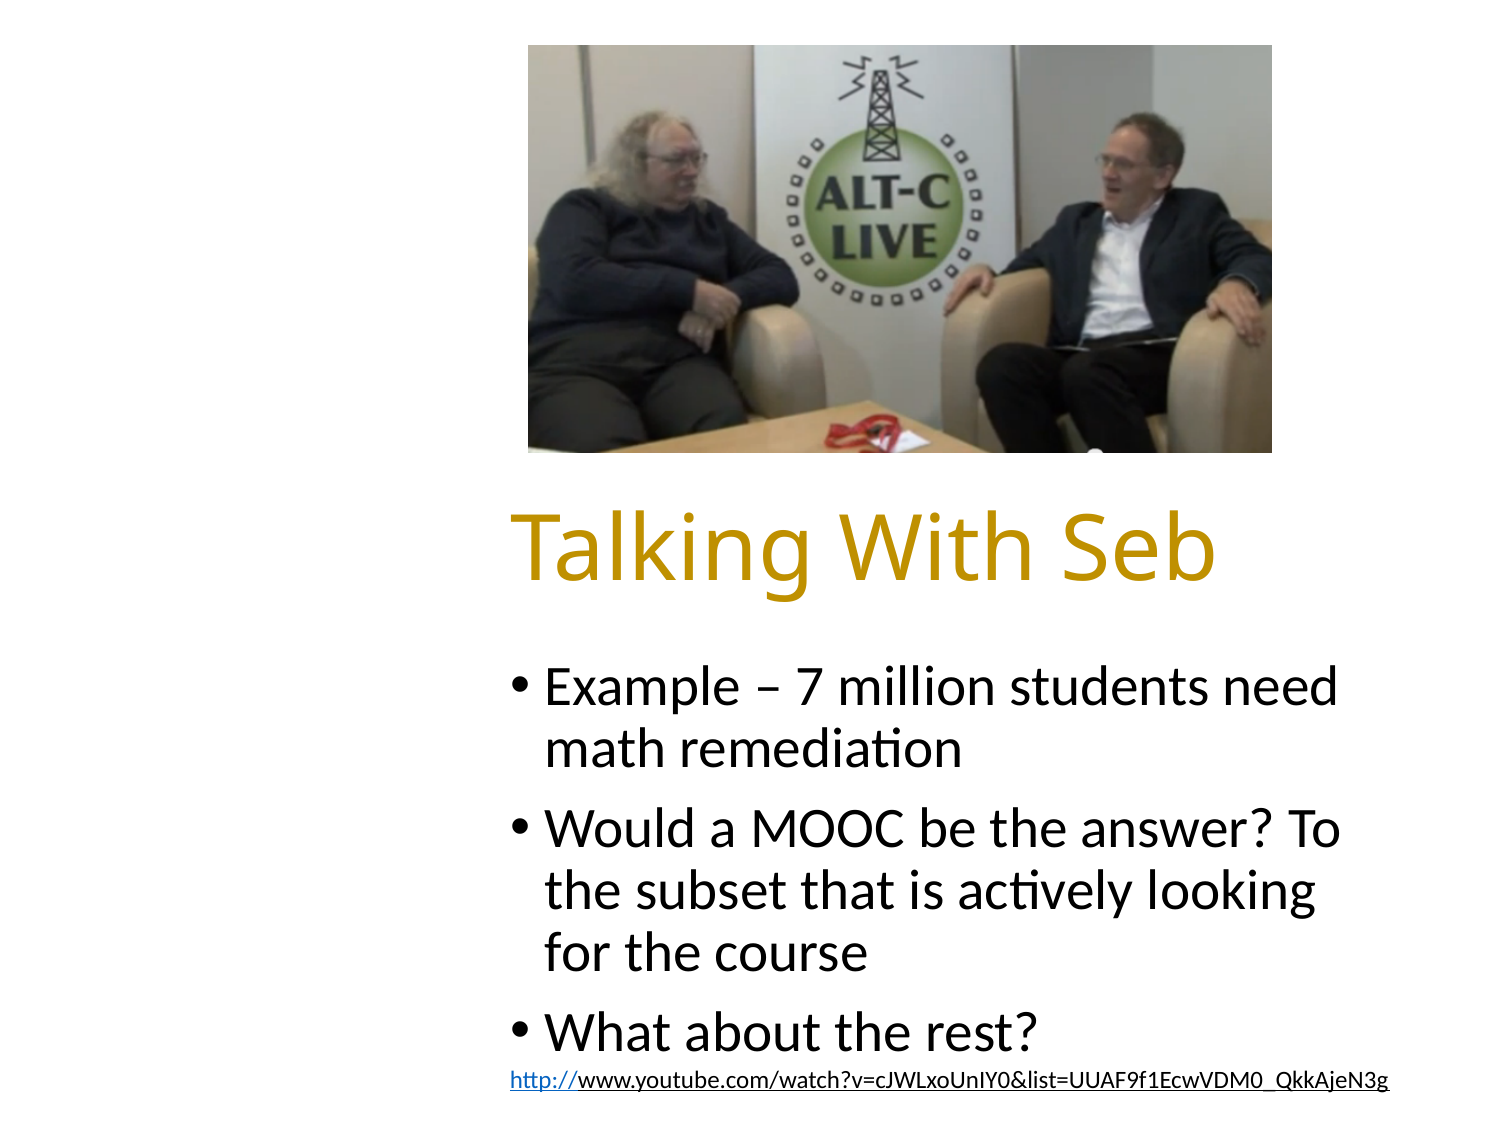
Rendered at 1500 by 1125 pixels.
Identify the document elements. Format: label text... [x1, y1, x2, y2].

picture [528, 45, 1272, 453]
text_box http://www.youtube.com/watch?v=cJWLxoUnIY0&list=UUAF9f1EcwVDM0_QkkAjeN3g [494, 1055, 1410, 1101]
list Example – 7 million students need math remediation Would a MOOC be the answer? To the subset that is actively looking for the course What about the rest? [495, 648, 1397, 1055]
title Talking With Seb [495, 441, 1397, 648]
